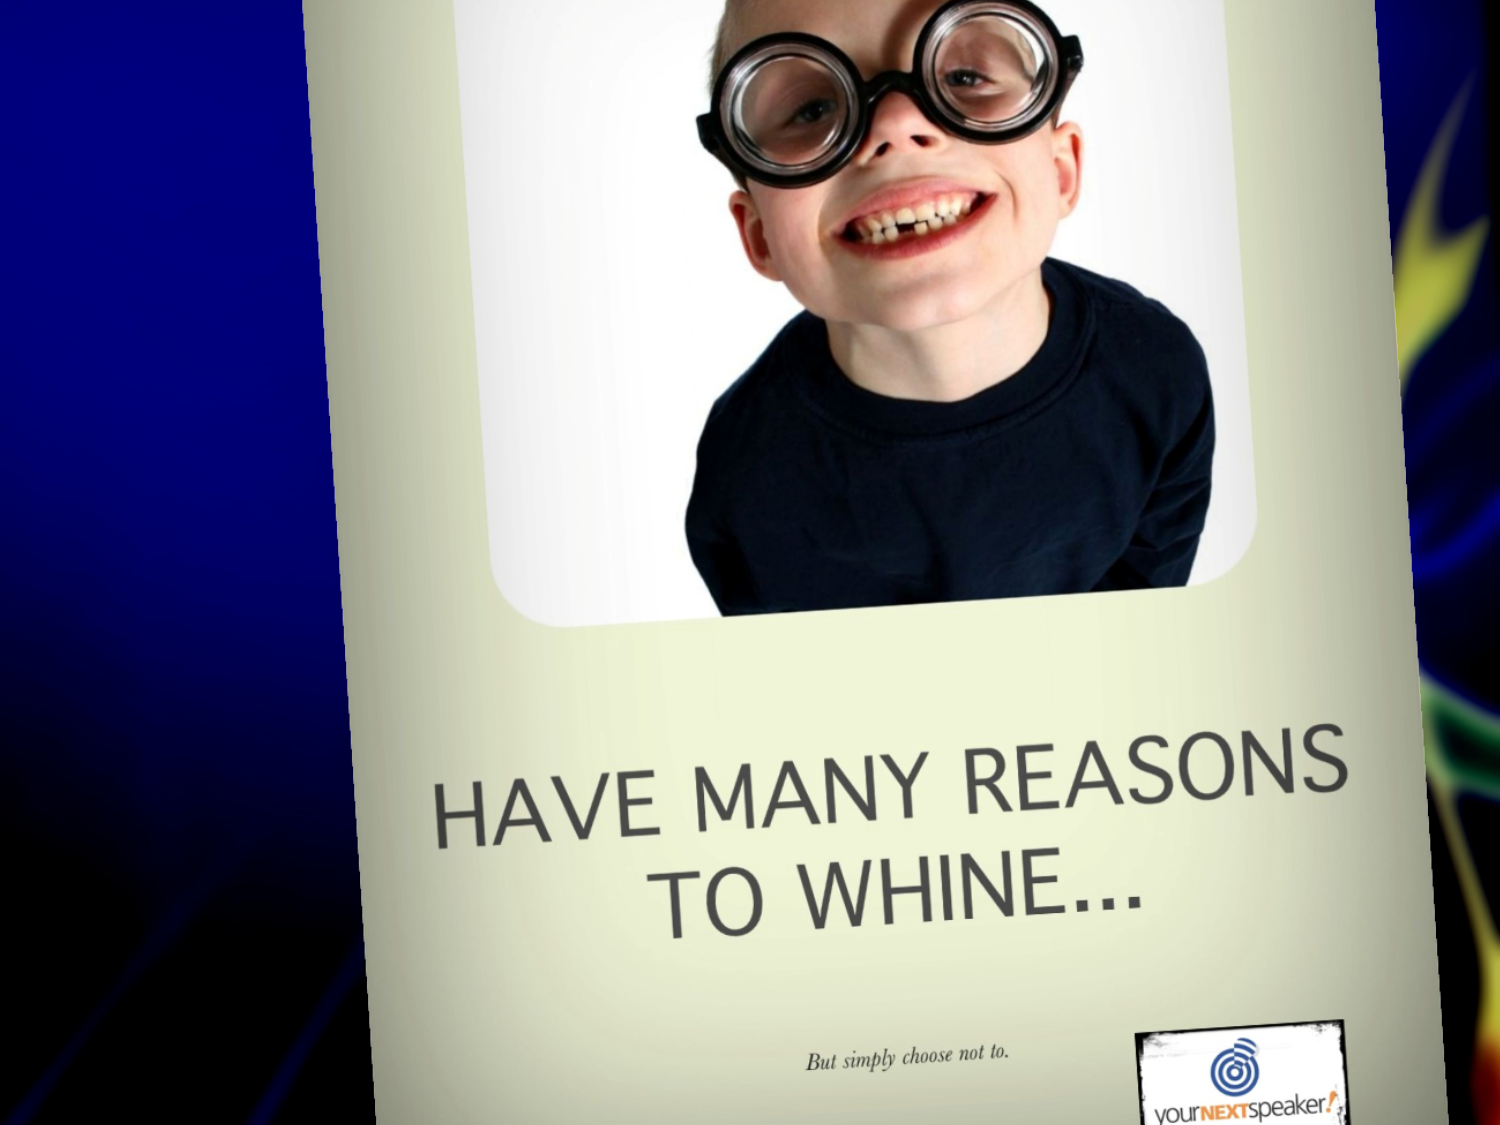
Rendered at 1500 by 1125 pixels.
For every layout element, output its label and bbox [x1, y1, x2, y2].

picture [303, 0, 1448, 1125]
